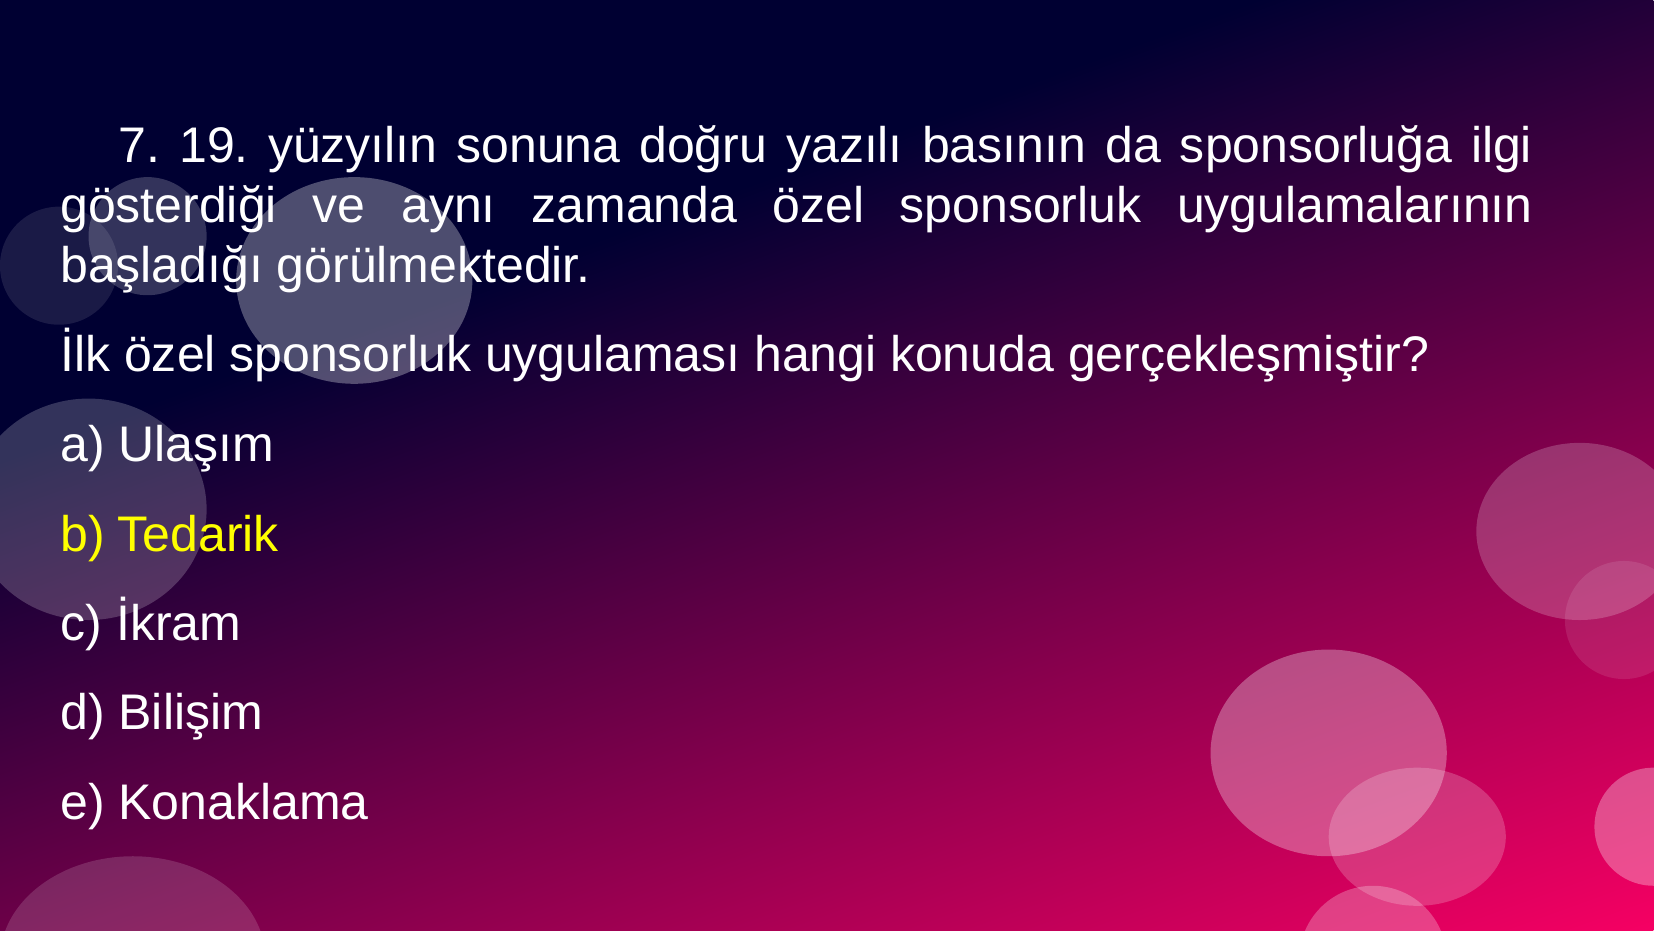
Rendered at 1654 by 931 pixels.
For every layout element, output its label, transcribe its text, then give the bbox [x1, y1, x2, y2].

list 7. 19. yüzyılın sonuna doğru yazılı basının da sponsorluğa ilgi gösterdiği ve aynı zamanda özel sponsorluk uygulamalarının başladığı görülmektedir. İlk özel sponsorluk uygulaması hangi konuda gerçekleşmiştir? a) Ulaşım b) Tedarik c) İkram d) Bilişim e) Konaklama [60, 22, 1533, 866]
